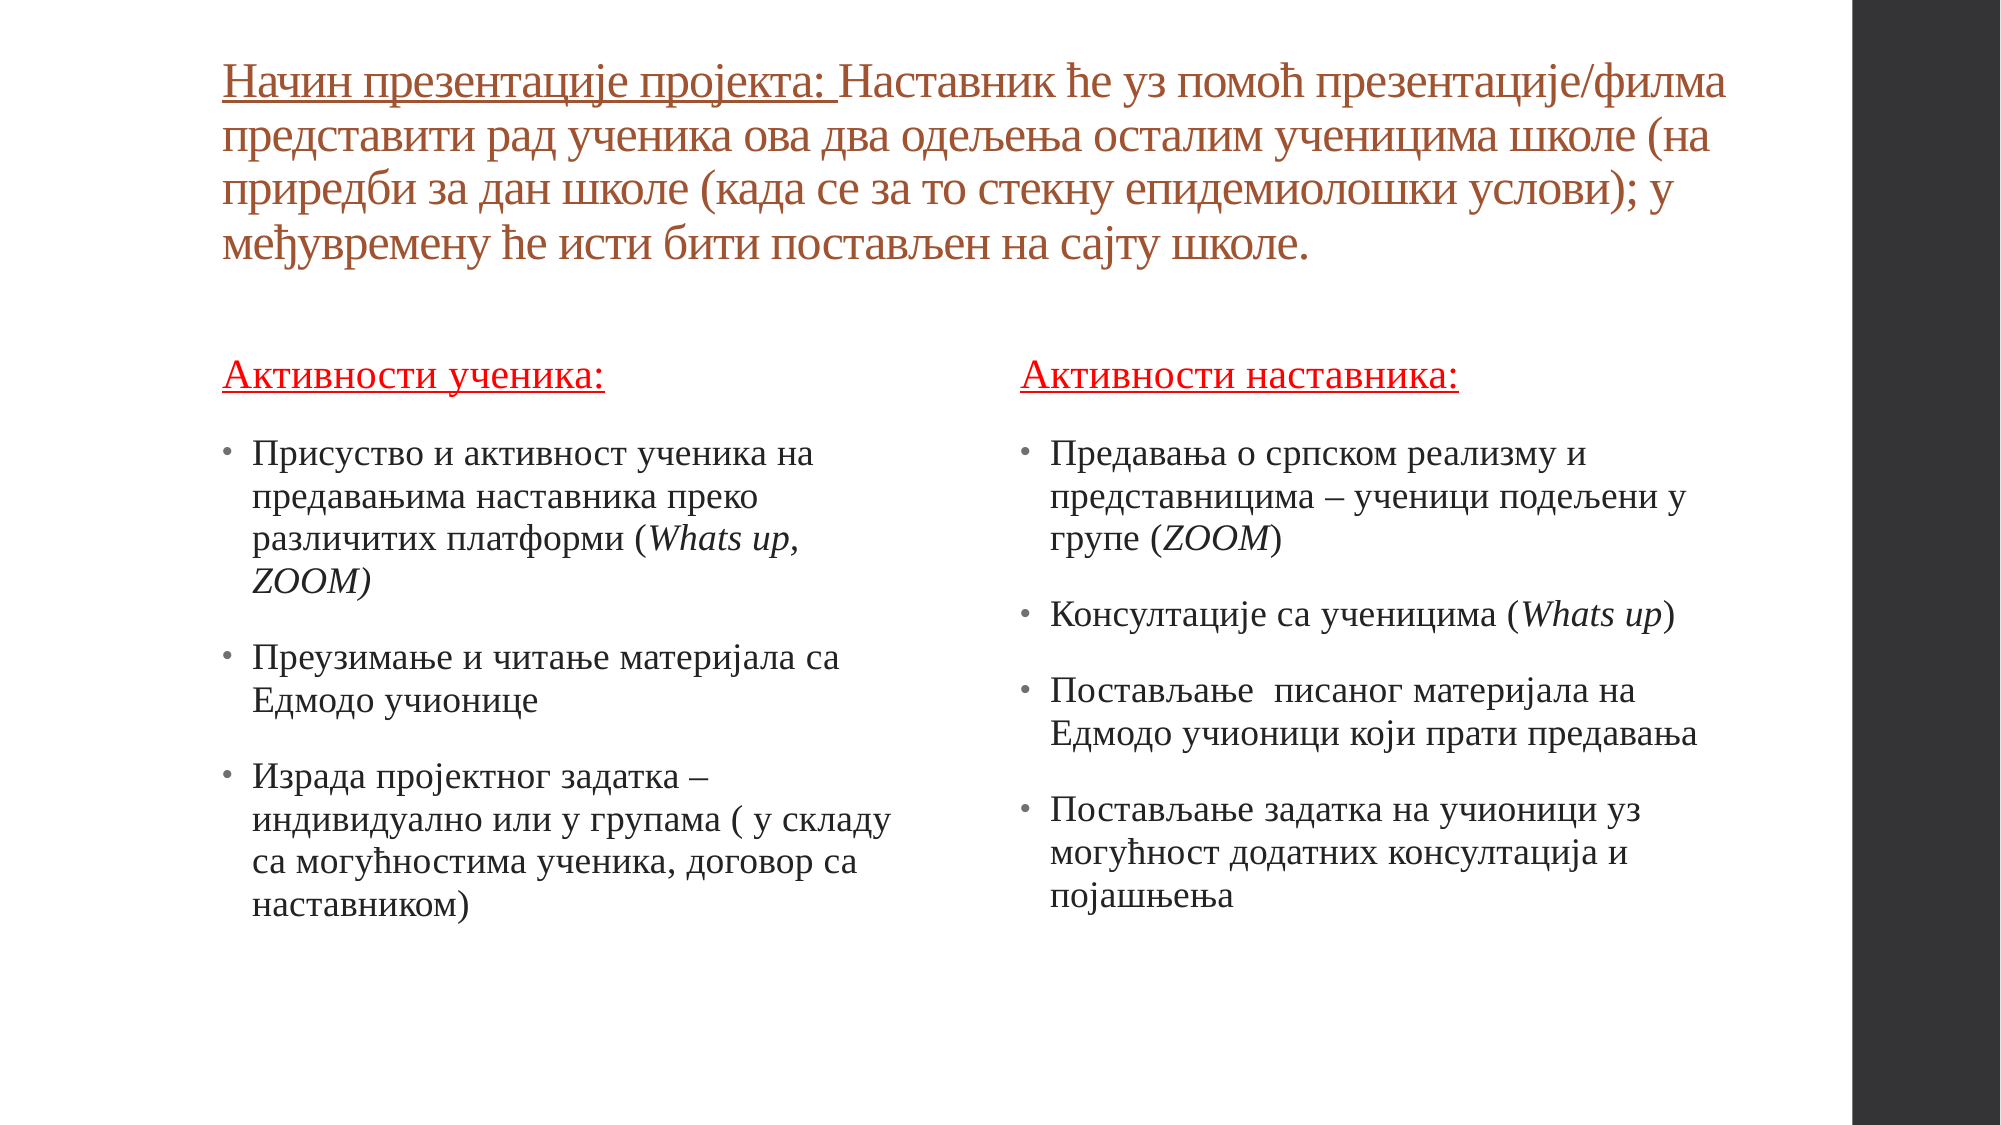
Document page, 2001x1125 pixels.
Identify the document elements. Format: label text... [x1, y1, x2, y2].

list Активности наставника: Предавања о српском реализму и представницима – ученици подељени у групе (ZOOM) Консултације са ученицима (Whats up) Постављање писаног материјала на Едмодо учионици који прати предавања Постављање задатка на учионици уз могућност додатних консултација и појашњења [1005, 342, 1740, 1014]
list Активности ученика: Присуство и активност ученика на предавањима наставника преко различитих платформи (Whats up, ZOOM) Преузимање и читање материјала са Едмодо учионице Израда пројектног задатка – индивидуално или у групама ( у складу са могућностима ученика, договор са наставником) [206, 342, 942, 1014]
title Начин презентације пројекта: Наставник ће уз помоћ презентације/филма представити рад ученика ова два одељења осталим ученицима школе (на приредби за дан школе (када се за то стекну епидемиолошки услови); у међувремену ће исти бити постављен на сајту школе. [206, 60, 1797, 278]
